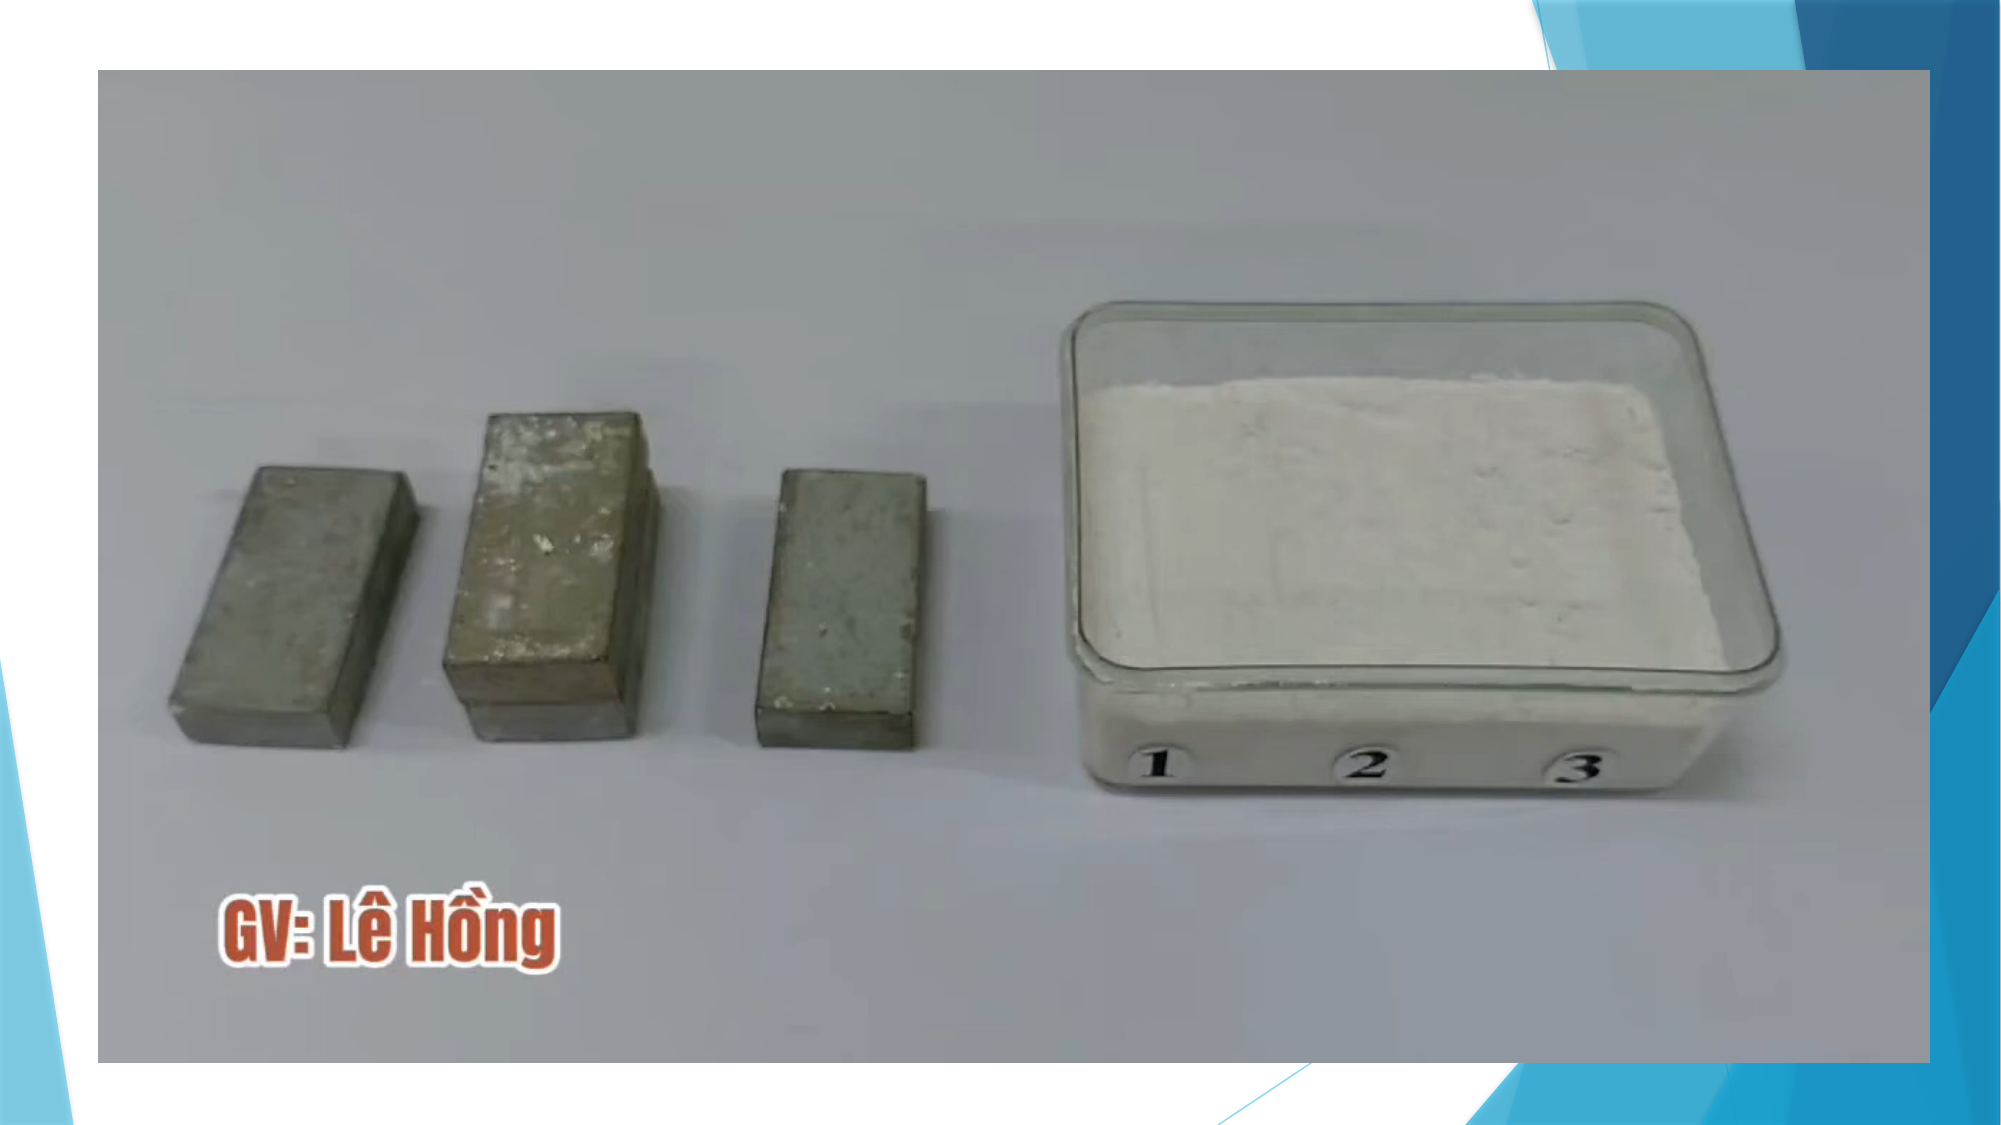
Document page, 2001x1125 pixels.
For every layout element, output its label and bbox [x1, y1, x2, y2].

list [96, 69, 1931, 1065]
